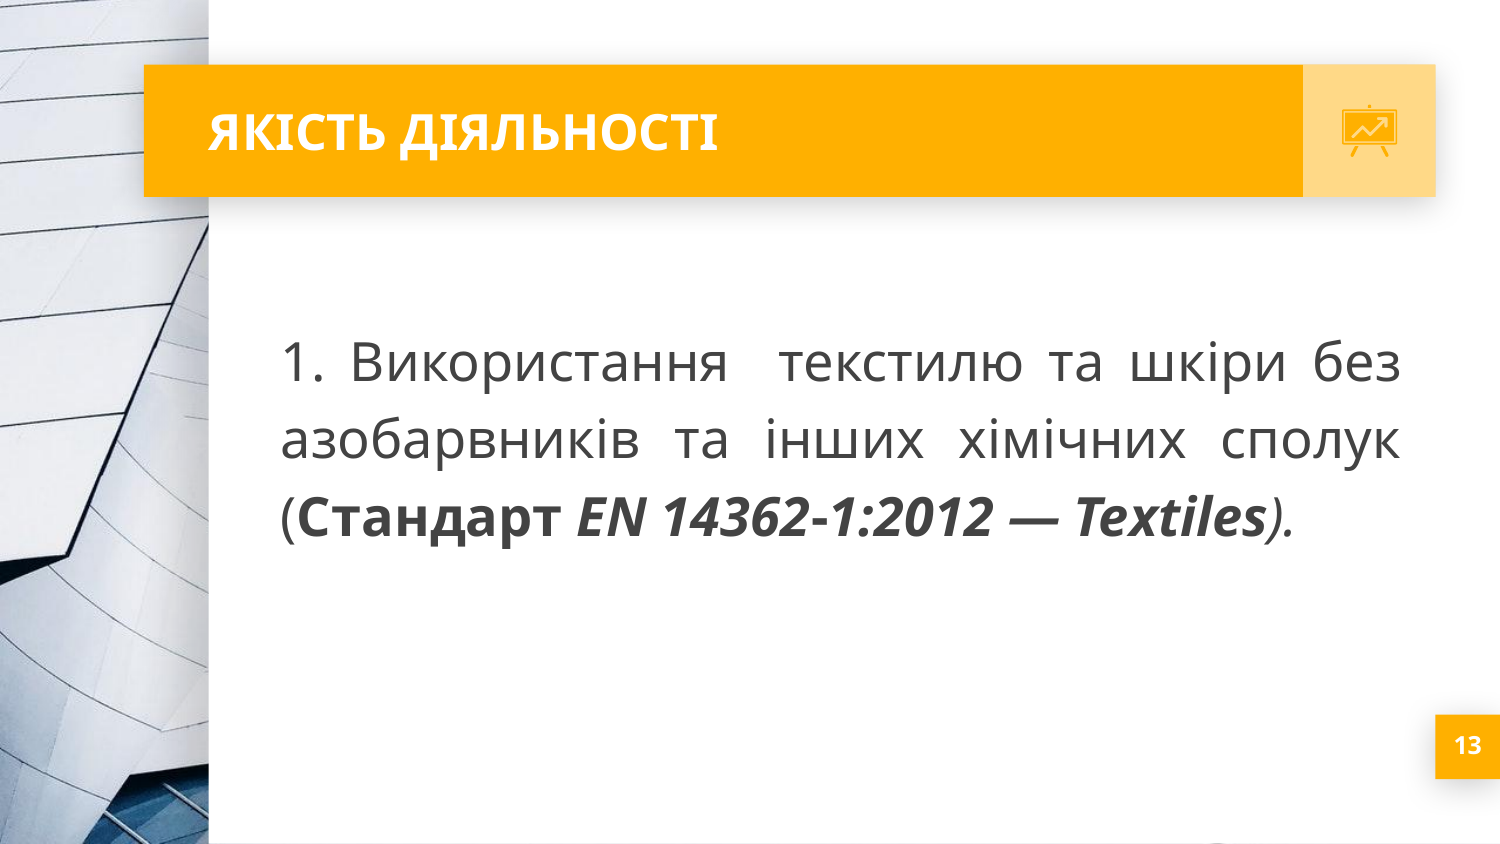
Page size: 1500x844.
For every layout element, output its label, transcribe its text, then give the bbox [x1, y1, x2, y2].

title ЯКІСТЬ ДІЯЛЬНОСТІ [193, 64, 1300, 197]
slide_number 13 [1435, 714, 1500, 780]
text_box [1341, 104, 1398, 157]
list 1. Використання текстилю та шкіри без азобарвників та інших хімічних сполук (Стандарт EN 14362-1:2012 — Textiles). [255, 221, 1418, 794]
picture [0, 0, 208, 844]
